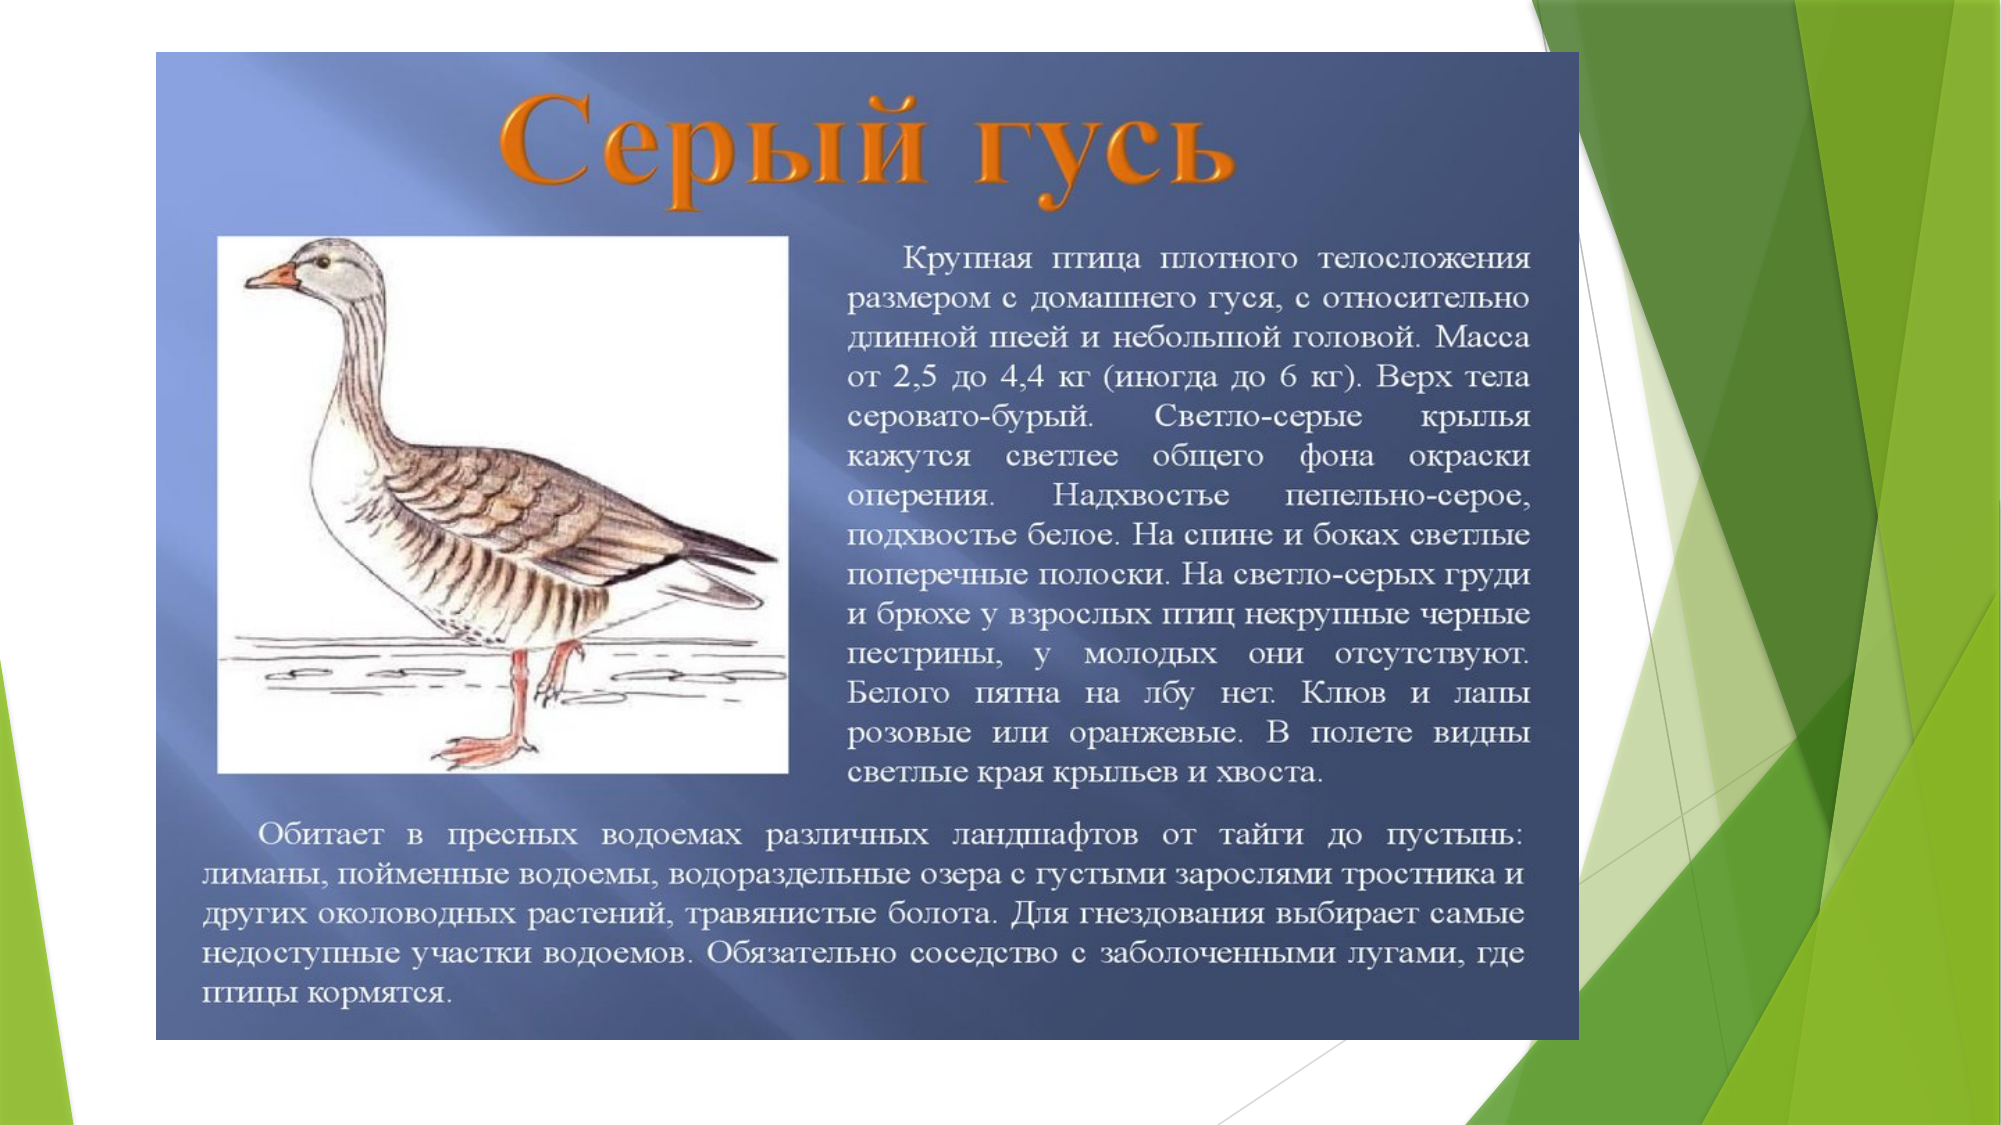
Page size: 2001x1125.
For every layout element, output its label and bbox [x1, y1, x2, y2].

picture [155, 52, 1579, 1040]
